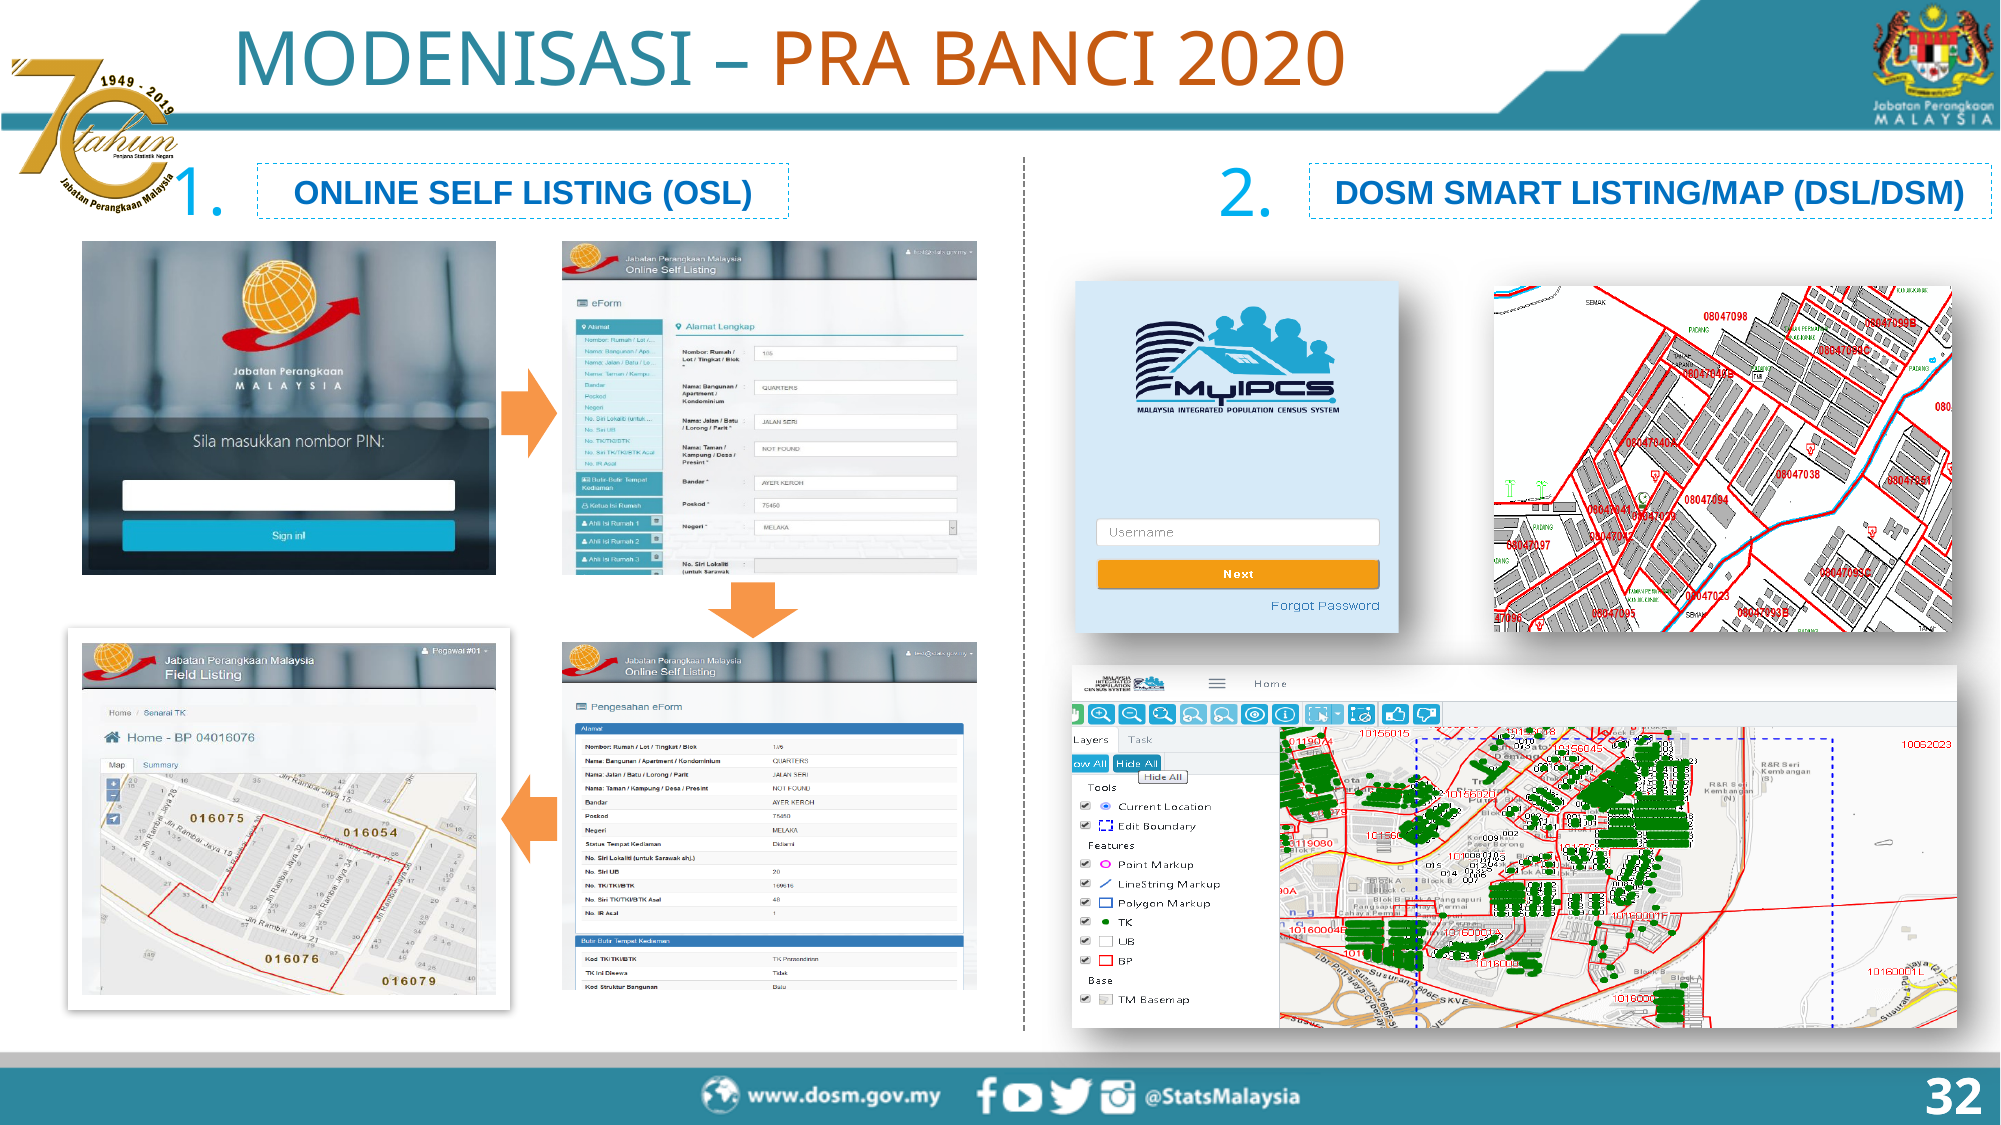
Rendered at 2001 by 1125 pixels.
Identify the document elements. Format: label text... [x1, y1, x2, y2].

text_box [82, 141, 1992, 1031]
text_box MODENISASI – PRA BANCI 2020 [217, 3, 1487, 108]
picture [0, 0, 2001, 1125]
